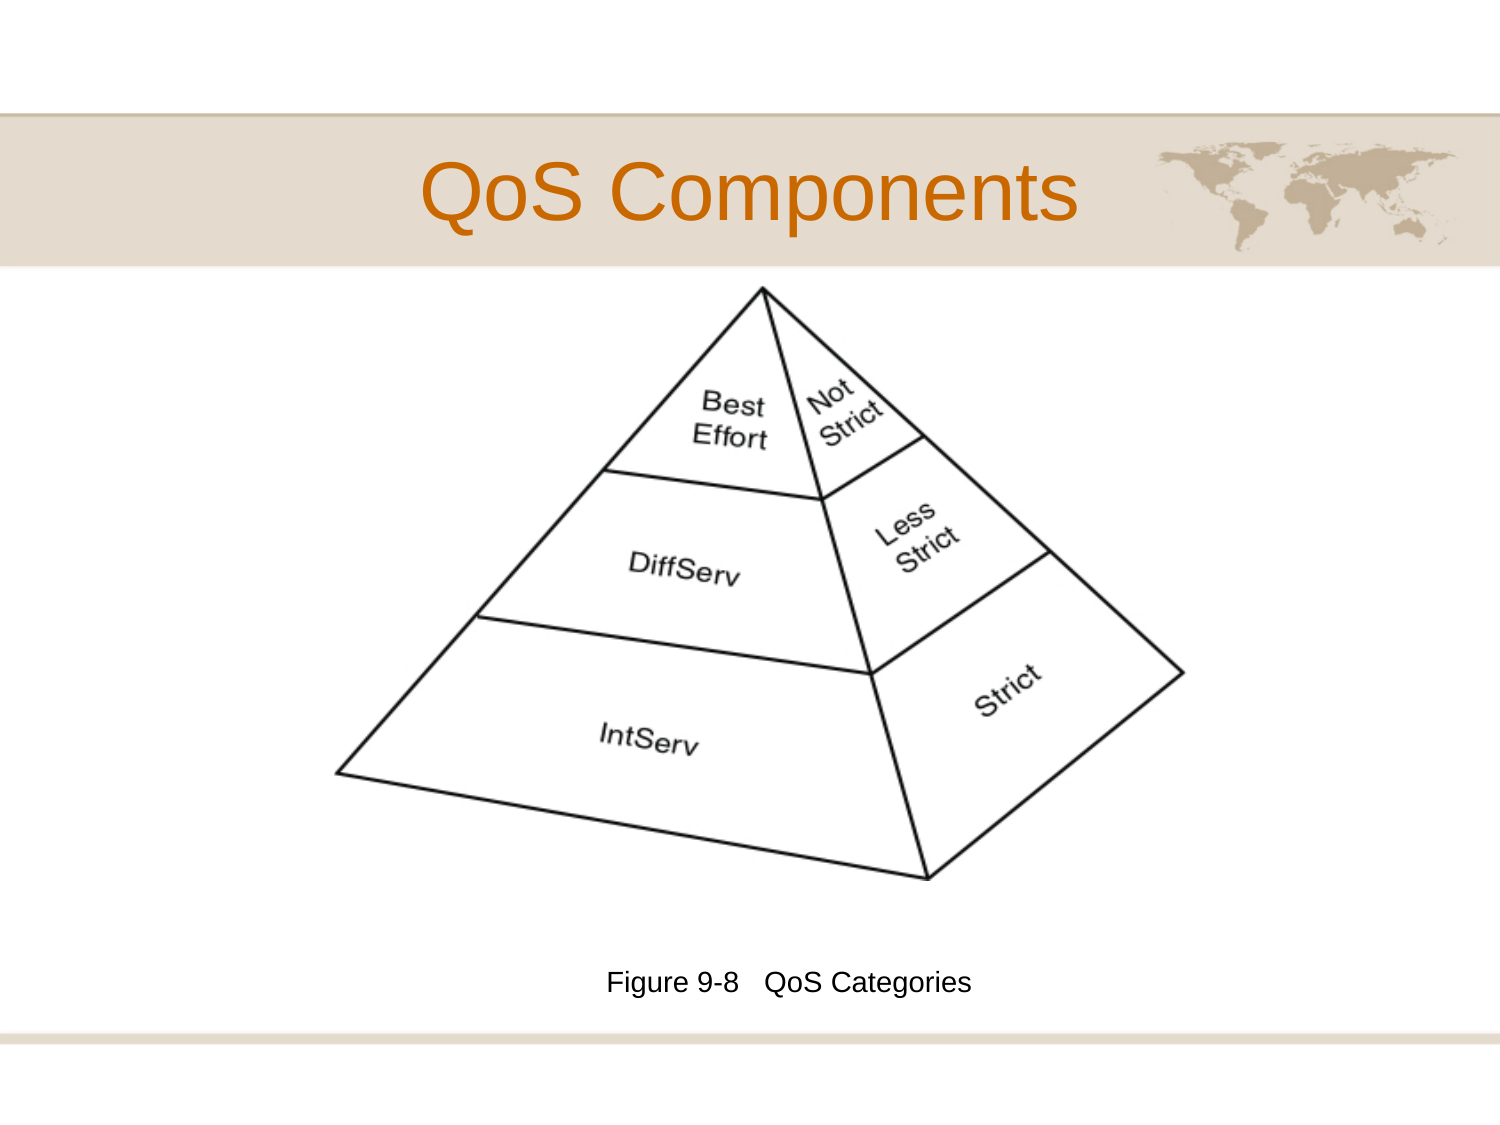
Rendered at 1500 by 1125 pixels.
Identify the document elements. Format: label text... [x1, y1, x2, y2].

list [76, 299, 1427, 963]
picture [0, 0, 1500, 1125]
text_box Figure 9-8 QoS Categories [182, 956, 1398, 1006]
title QoS Components [75, 112, 1425, 263]
